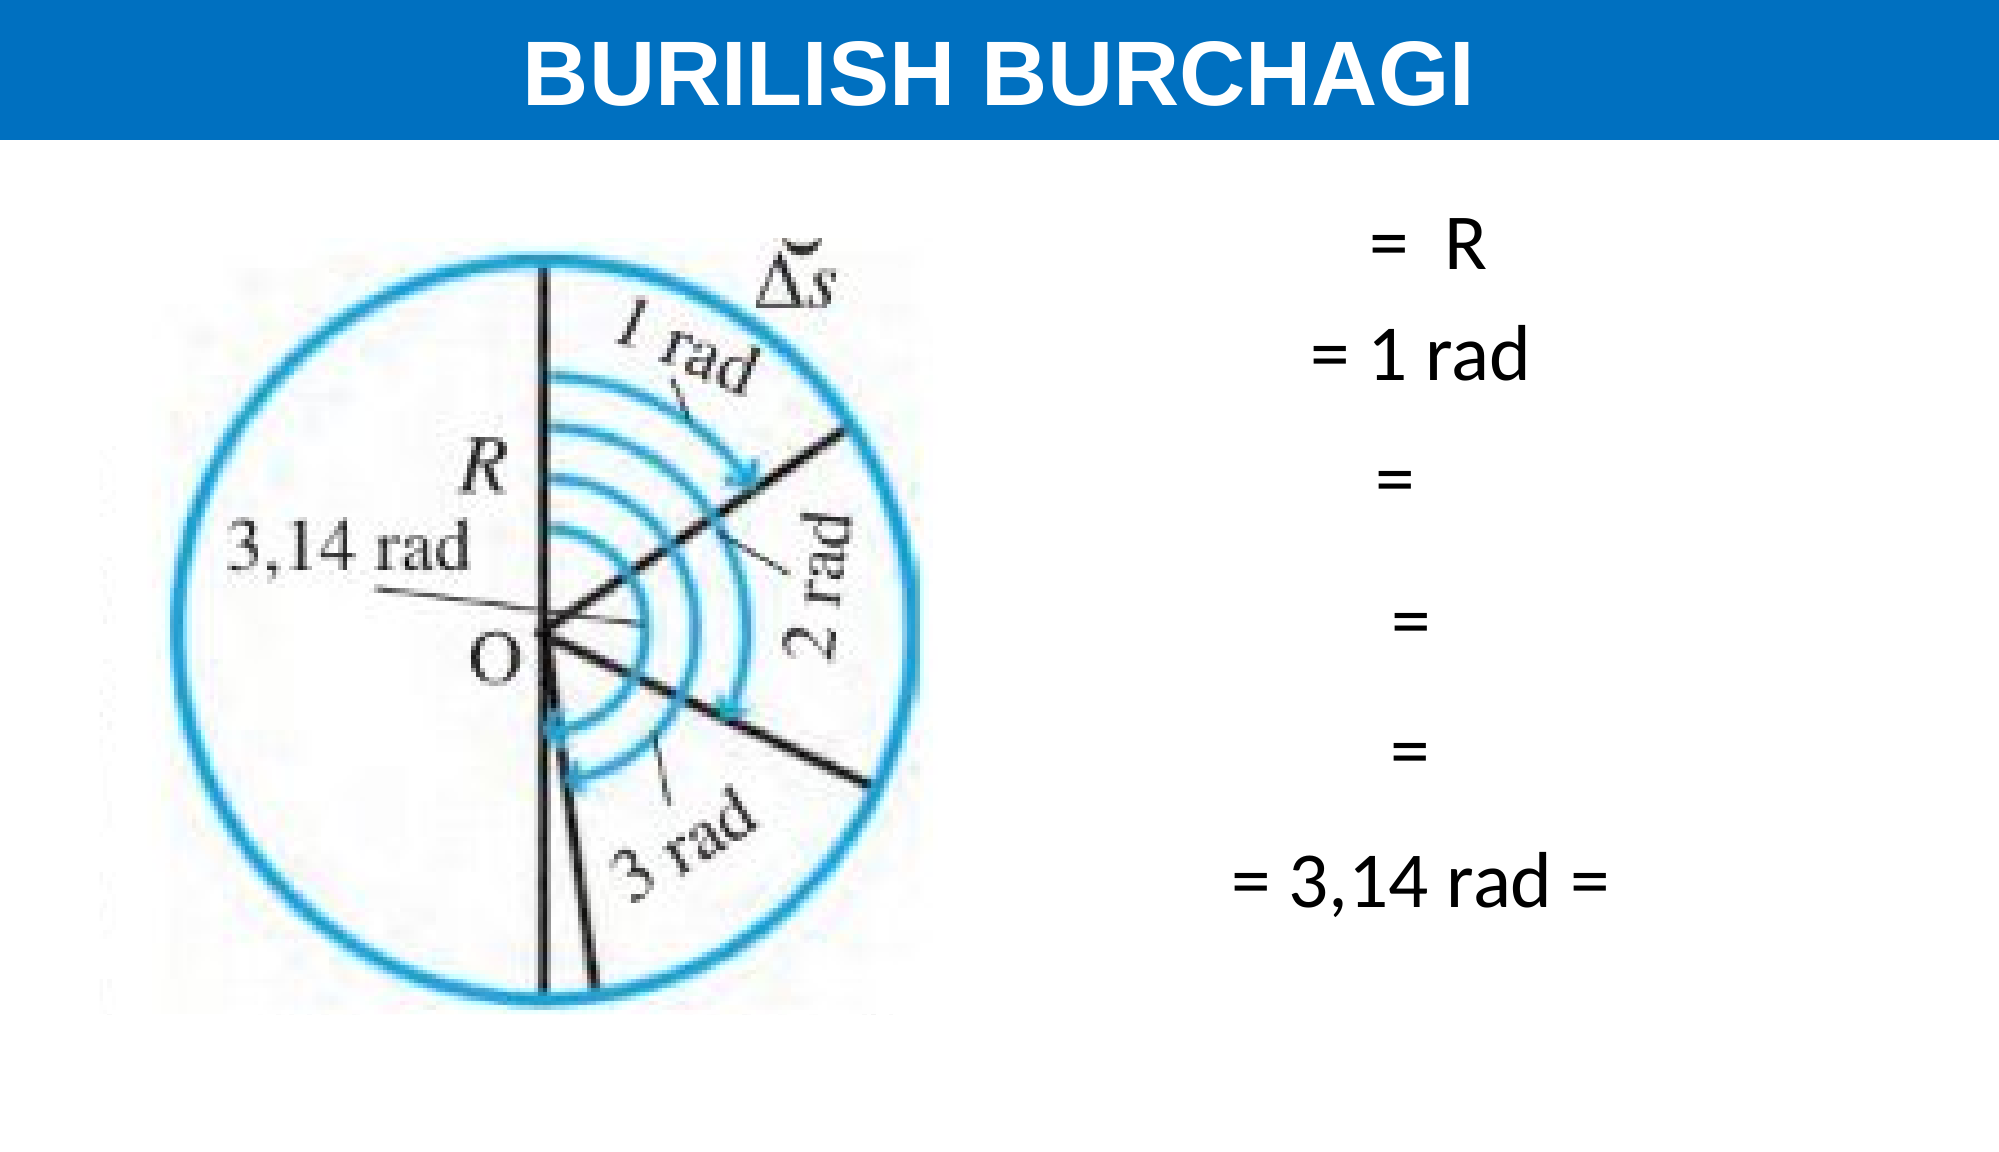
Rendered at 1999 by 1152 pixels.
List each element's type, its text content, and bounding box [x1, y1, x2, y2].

text_box BURILISH BURCHAGI [0, 0, 1999, 140]
picture [99, 237, 1025, 1015]
